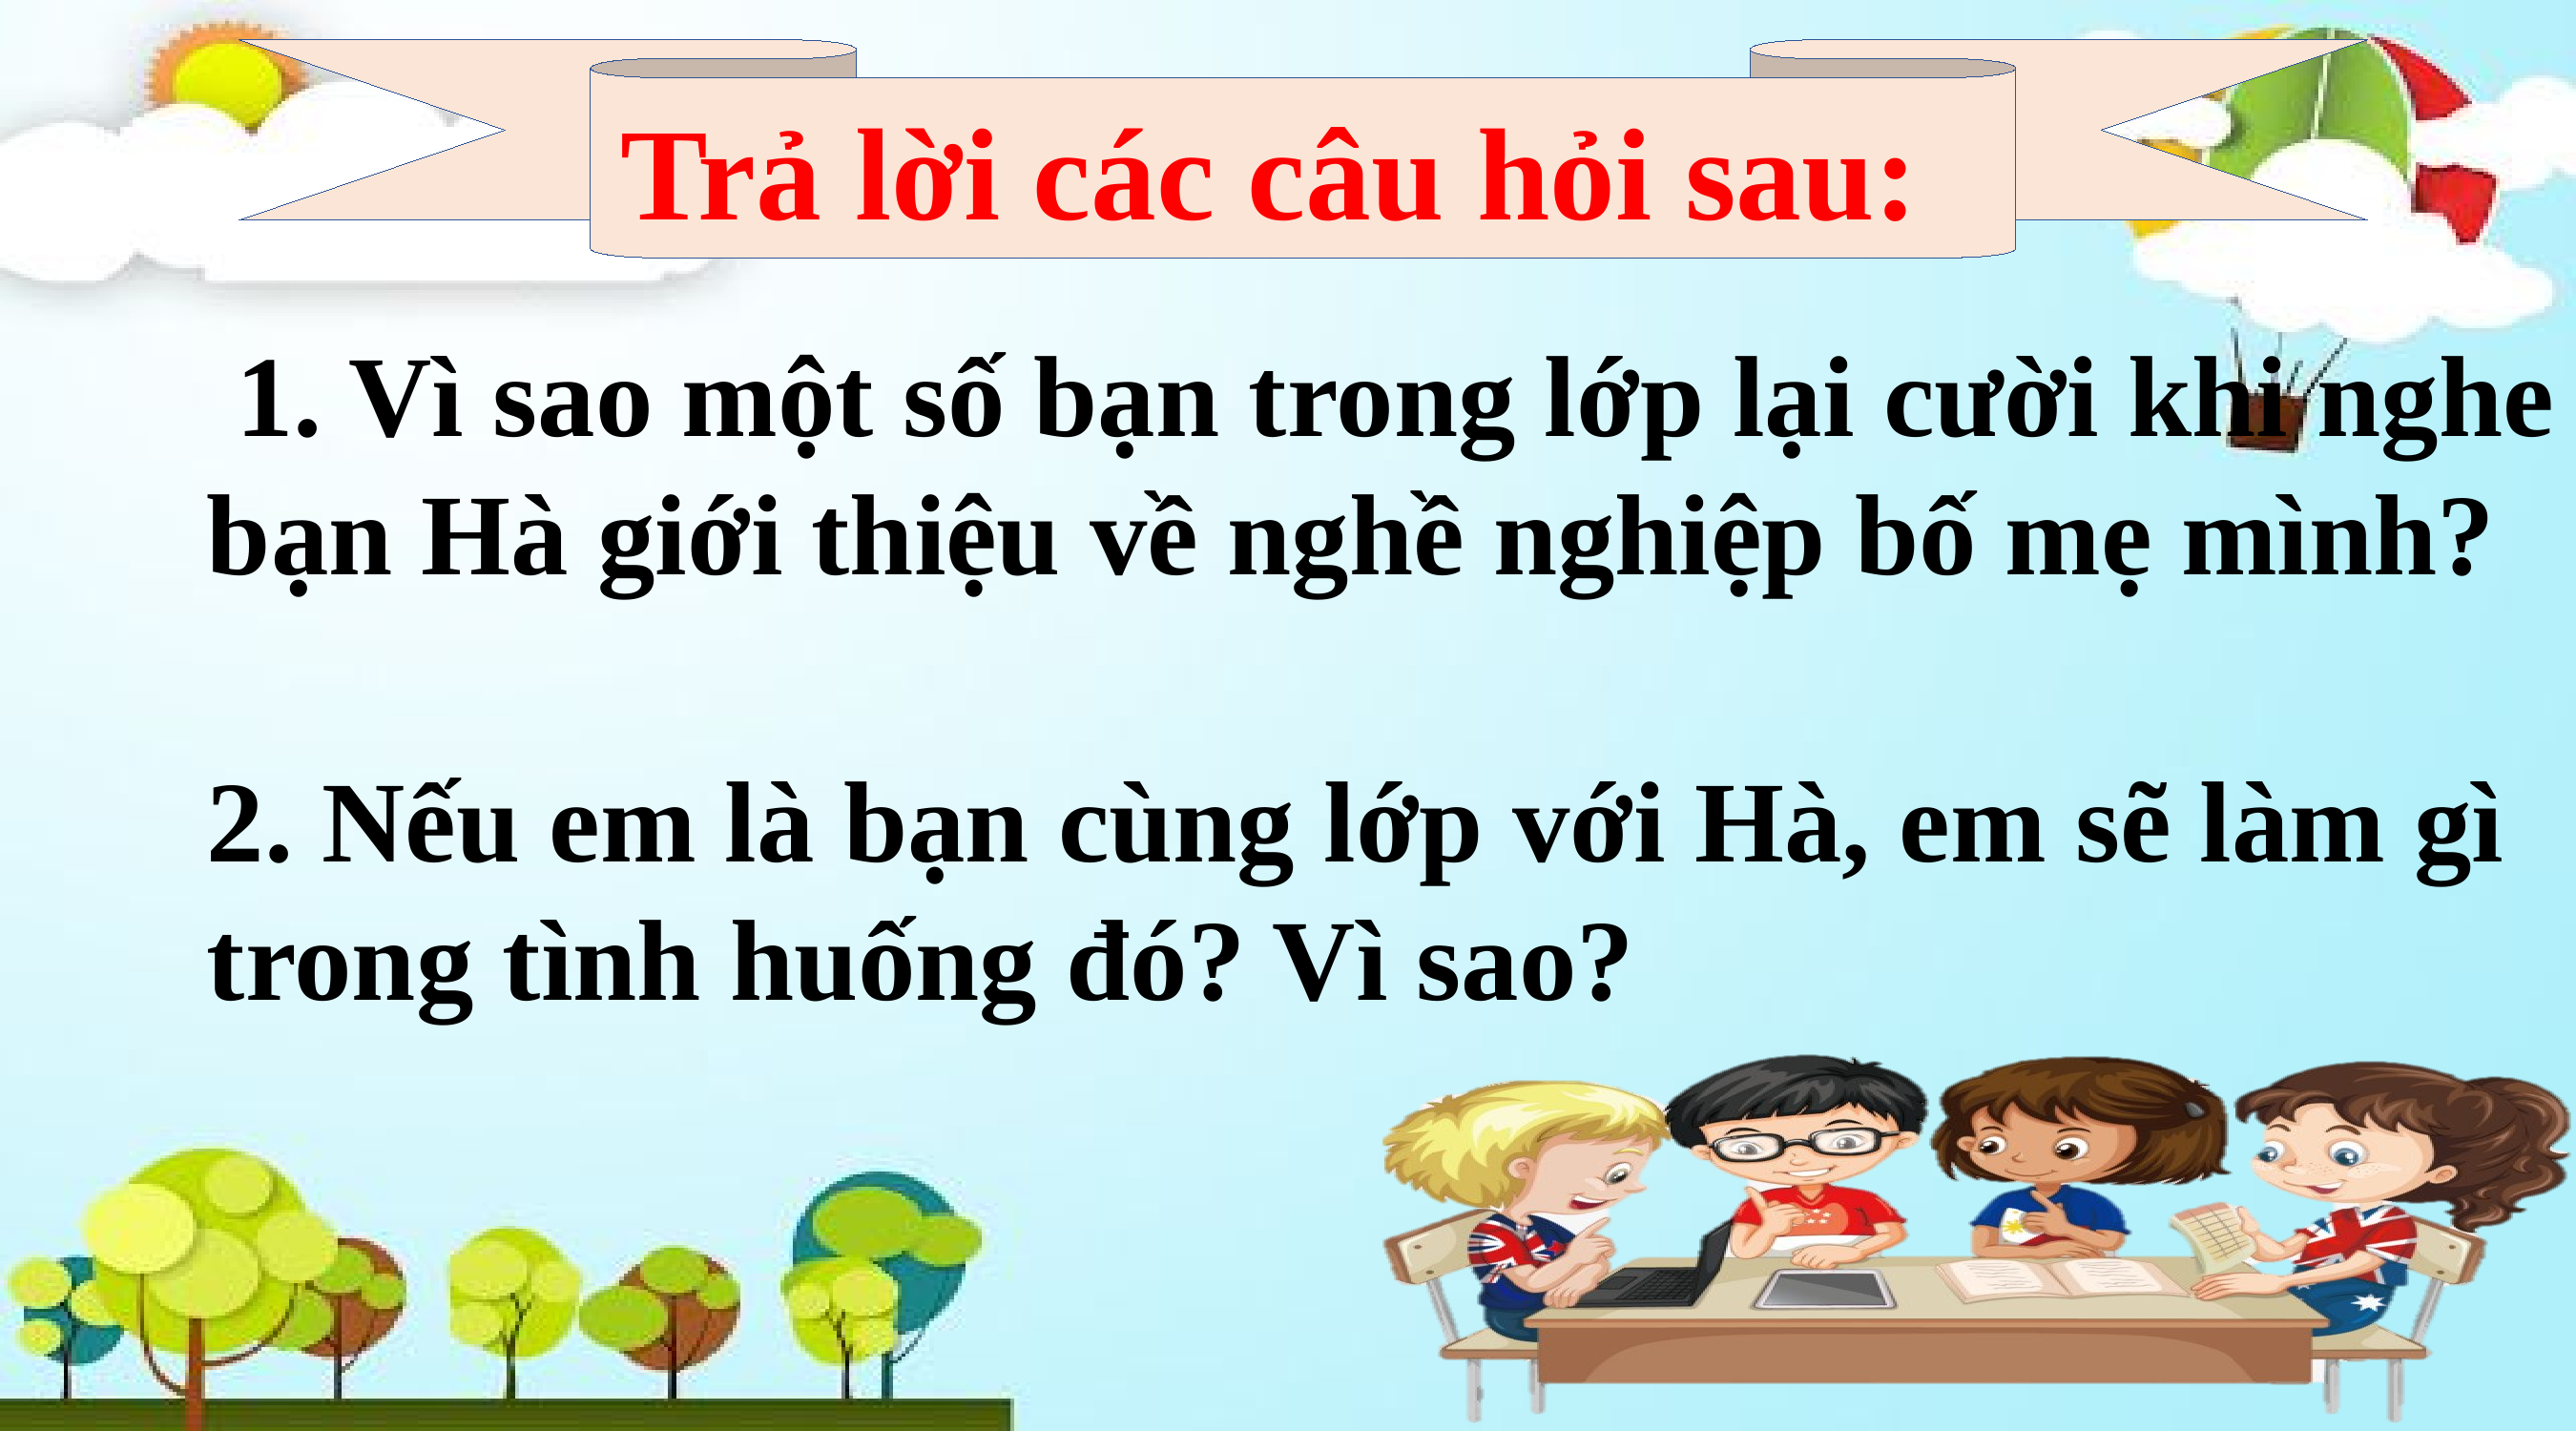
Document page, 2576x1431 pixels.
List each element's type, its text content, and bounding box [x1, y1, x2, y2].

text_box Trả lời các câu hỏi sau: [239, 39, 2368, 259]
text_box 2. Nếu em là bạn cùng lớp với Hà, em sẽ làm gì trong tình huống đó? Vì sao? [183, 735, 2560, 1035]
picture [0, 0, 2576, 1431]
text_box 1. Vì sao một số bạn trong lớp lại cười khi nghe bạn Hà giới thiệu về nghề nghiệp bố mẹ mình? [183, 309, 2576, 610]
